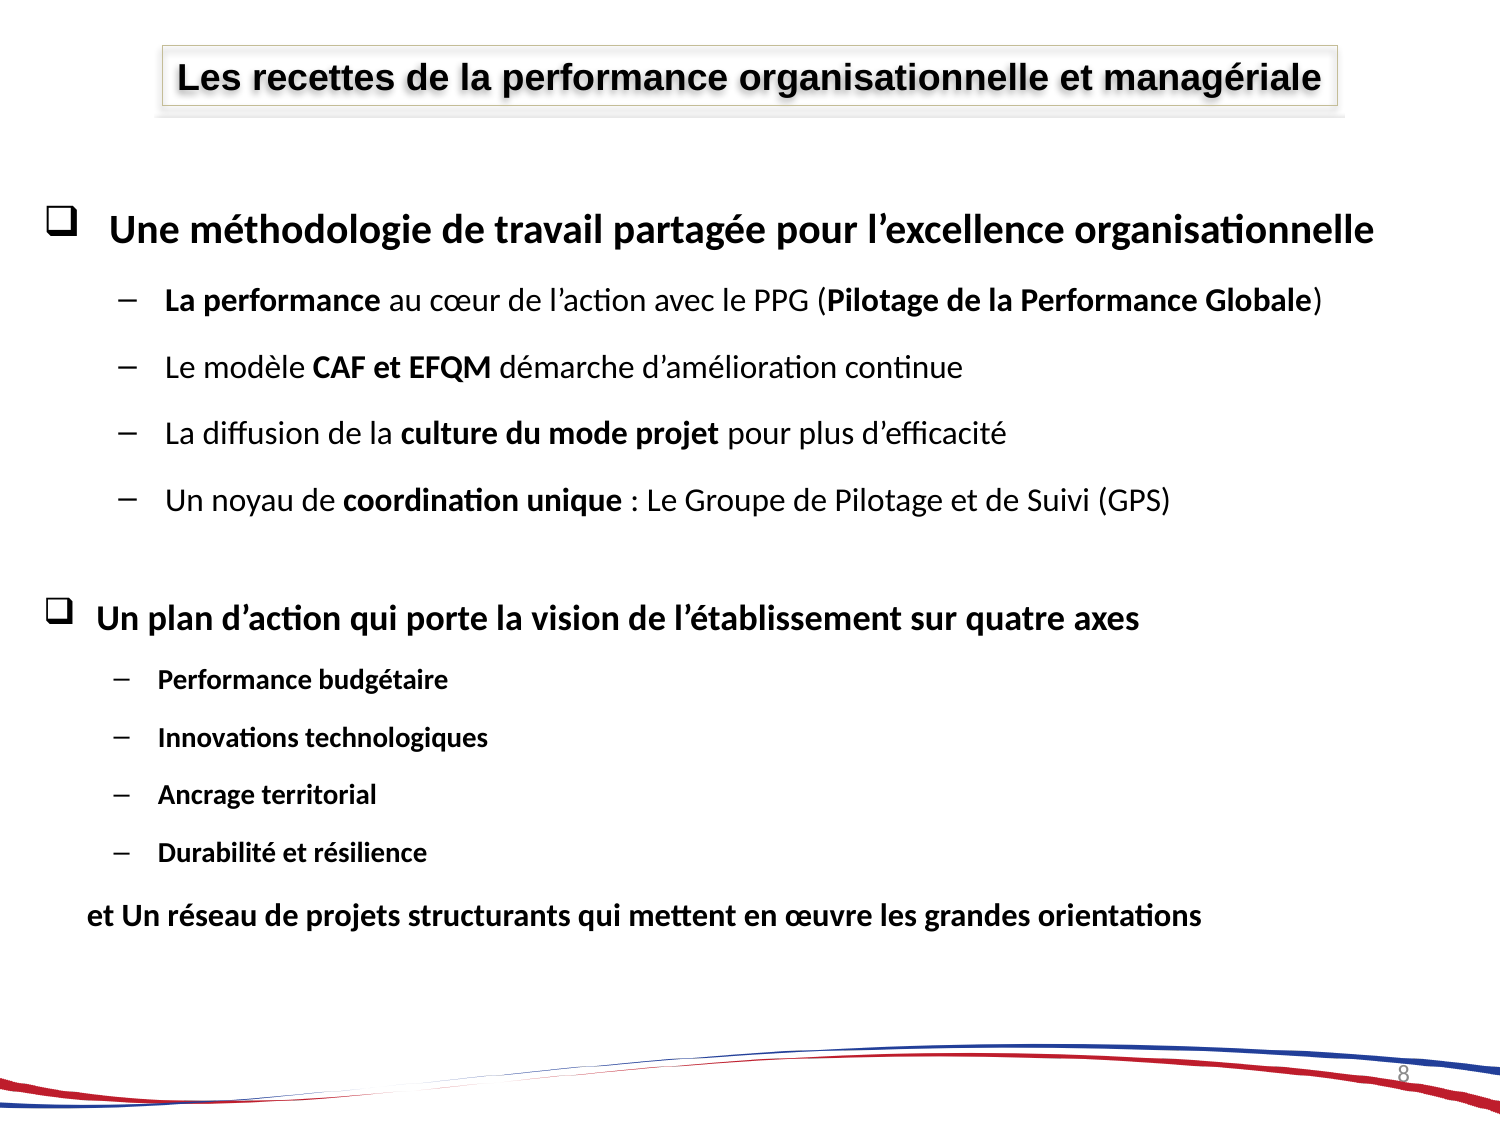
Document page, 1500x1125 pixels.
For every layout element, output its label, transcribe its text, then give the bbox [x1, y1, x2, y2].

text_box Un plan d’action qui porte la vision de l’établissement sur quatre axes Performance budgétaire Innovations technologiques Ancrage territorial Durabilité et résilience et Un réseau de projets structurants qui mettent en œuvre les grandes orientations [28, 562, 1500, 943]
list Une méthodologie de travail partagée pour l’excellence organisationnelle La performance au cœur de l’action avec le PPG (Pilotage de la Performance Globale) Le modèle CAF et EFQM démarche d’amélioration continue La diffusion de la culture du mode projet pour plus d’efficacité Un noyau de coordination unique : Le Groupe de Pilotage et de Suivi (GPS) [28, 156, 1500, 538]
text_box Les recettes de la performance organisationnelle et managériale [162, 45, 1338, 106]
picture [0, 1033, 1500, 1125]
